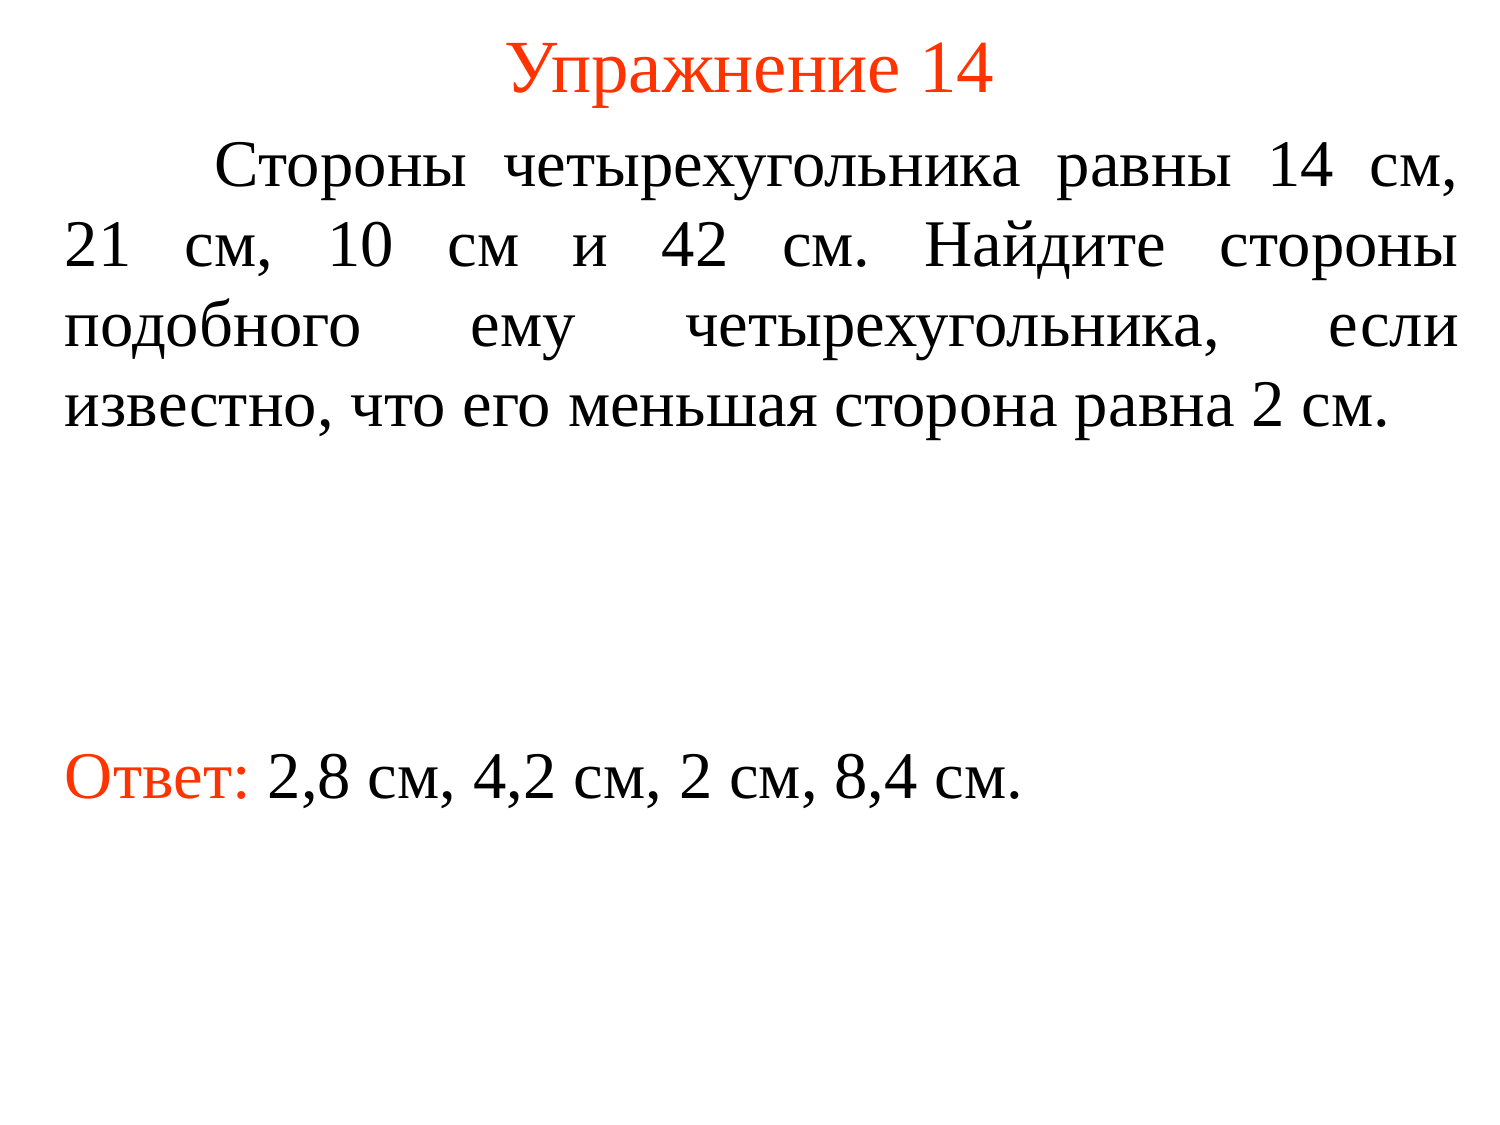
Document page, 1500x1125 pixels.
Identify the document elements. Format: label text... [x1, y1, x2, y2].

text_box Ответ: 2,8 см, 4,2 см, 2 см, 8,4 см. [49, 724, 1475, 820]
text_box Стороны четырехугольника равны 14 см, 21 см, 10 см и 42 см. Найдите стороны подобного ему четырехугольника, если известно, что его меньшая сторона равна 2 см. [49, 112, 1475, 447]
title Упражнение 14 [112, 24, 1388, 100]
